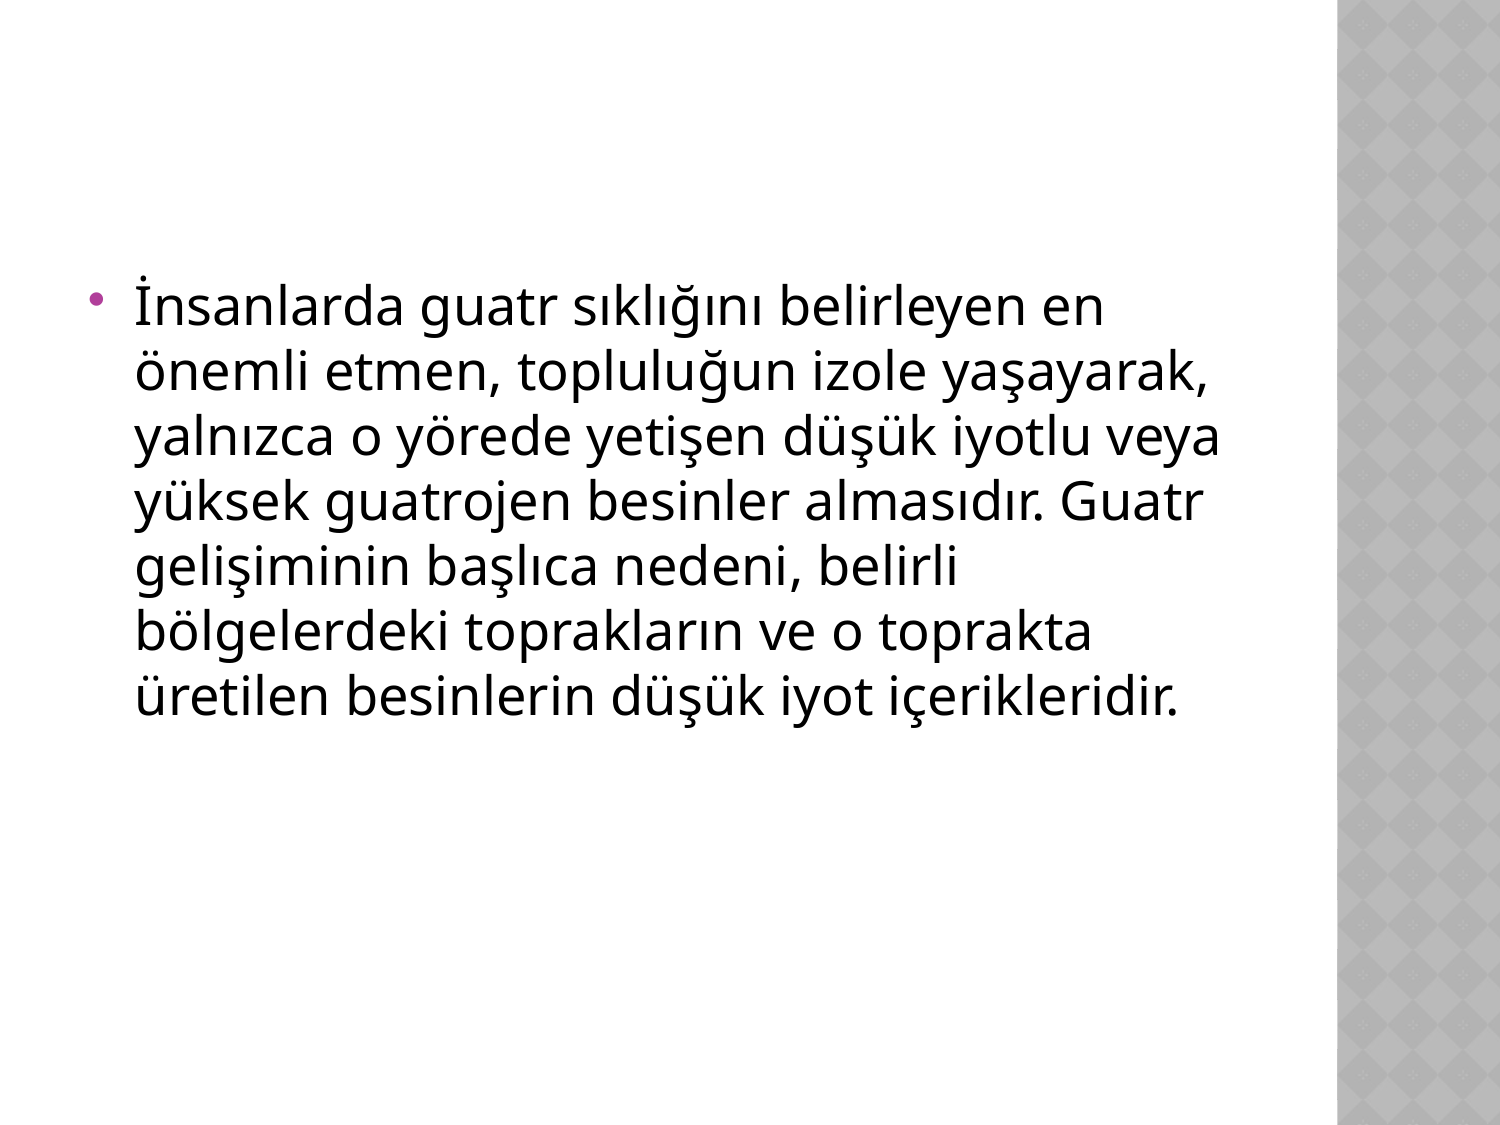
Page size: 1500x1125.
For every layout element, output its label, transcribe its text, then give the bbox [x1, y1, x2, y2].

list İnsanlarda guatr sıklığını belirleyen en önemli etmen, topluluğun izole yaşayarak, yalnızca o yörede yetişen düşük iyotlu veya yüksek guatrojen besinler almasıdır. Guatr gelişiminin başlıca nedeni, belirli bölgelerdeki toprakların ve o toprakta üretilen besinlerin düşük iyot içerikleridir. [75, 264, 1263, 1059]
